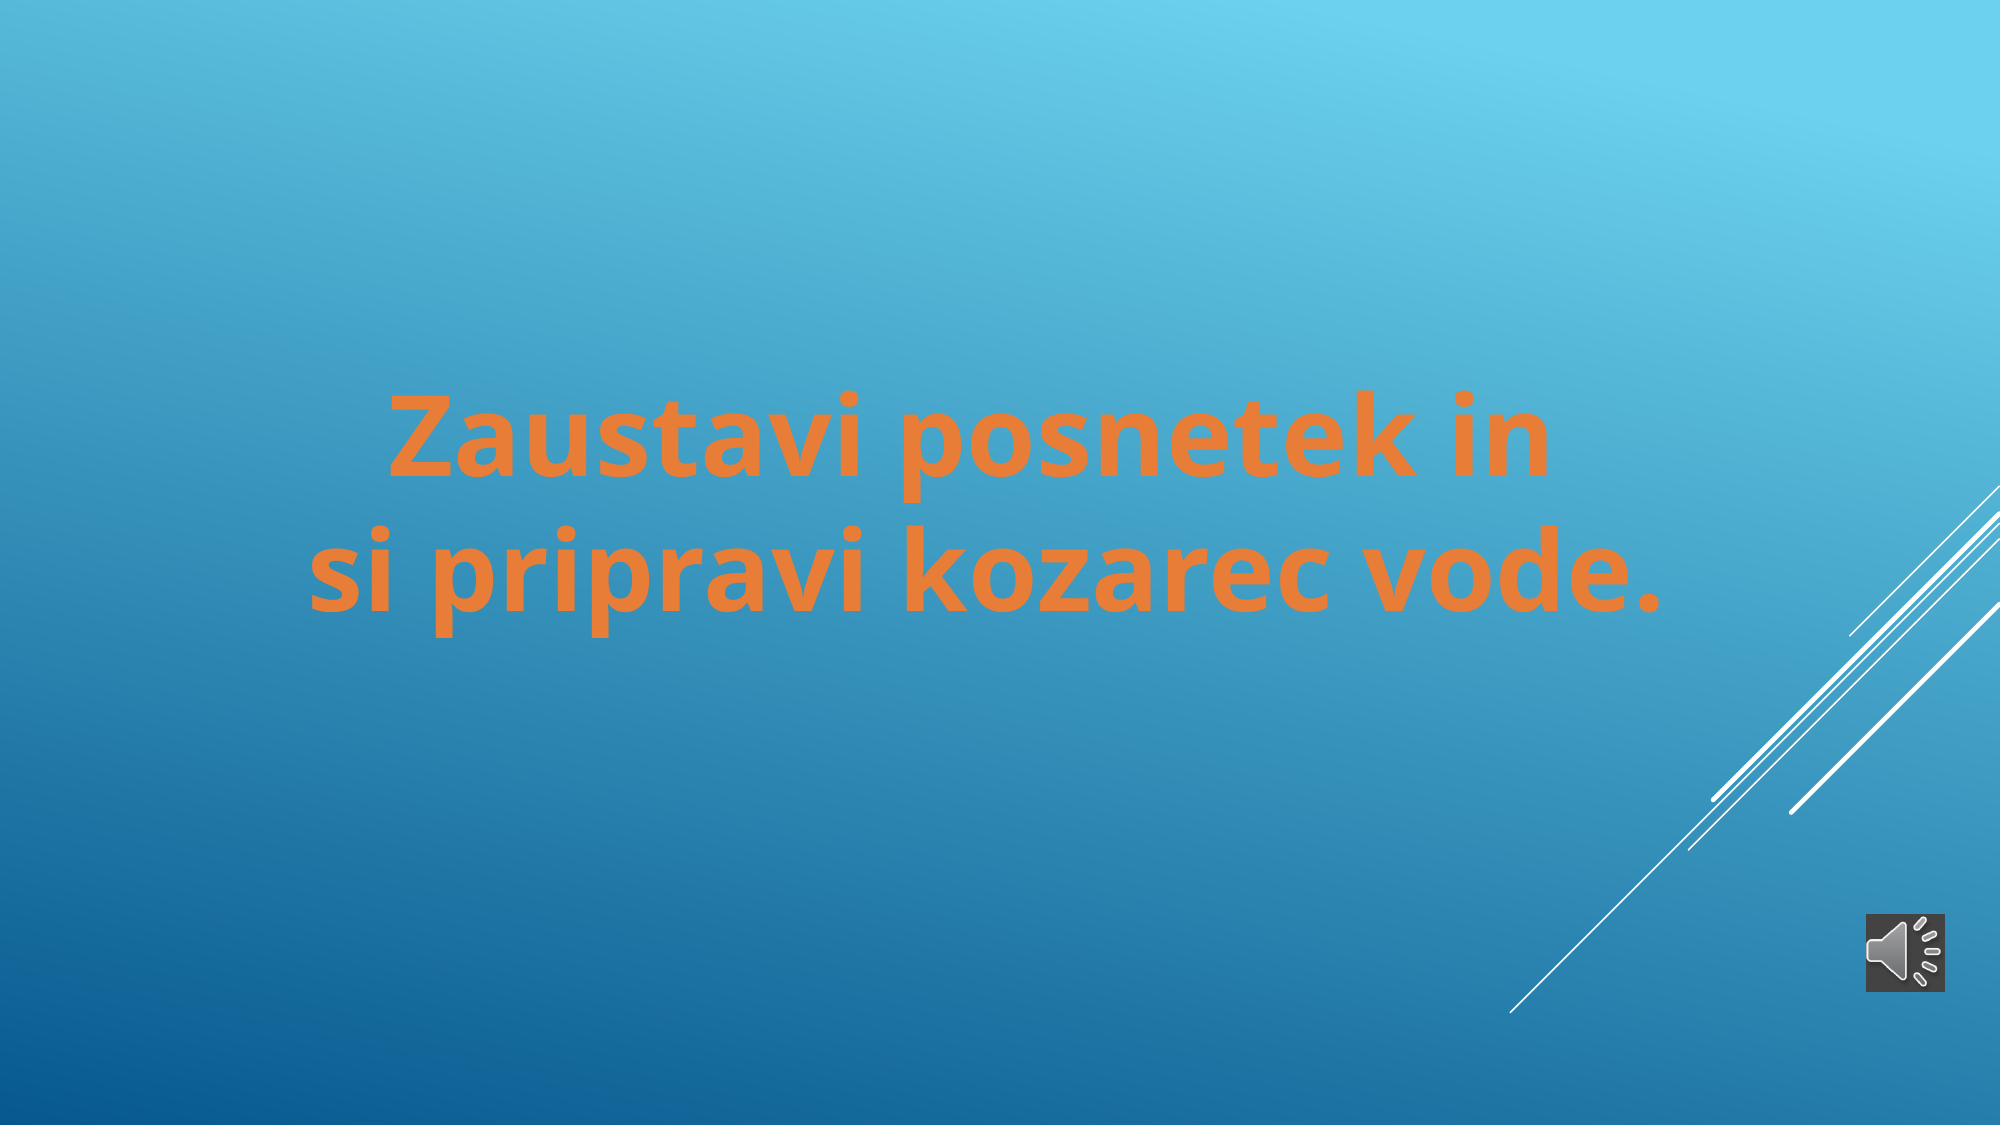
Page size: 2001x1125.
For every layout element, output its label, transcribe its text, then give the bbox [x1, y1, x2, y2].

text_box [1865, 913, 1946, 994]
text_box Zaustavi posnetek in si pripravi kozarec vode. [292, 356, 1682, 642]
